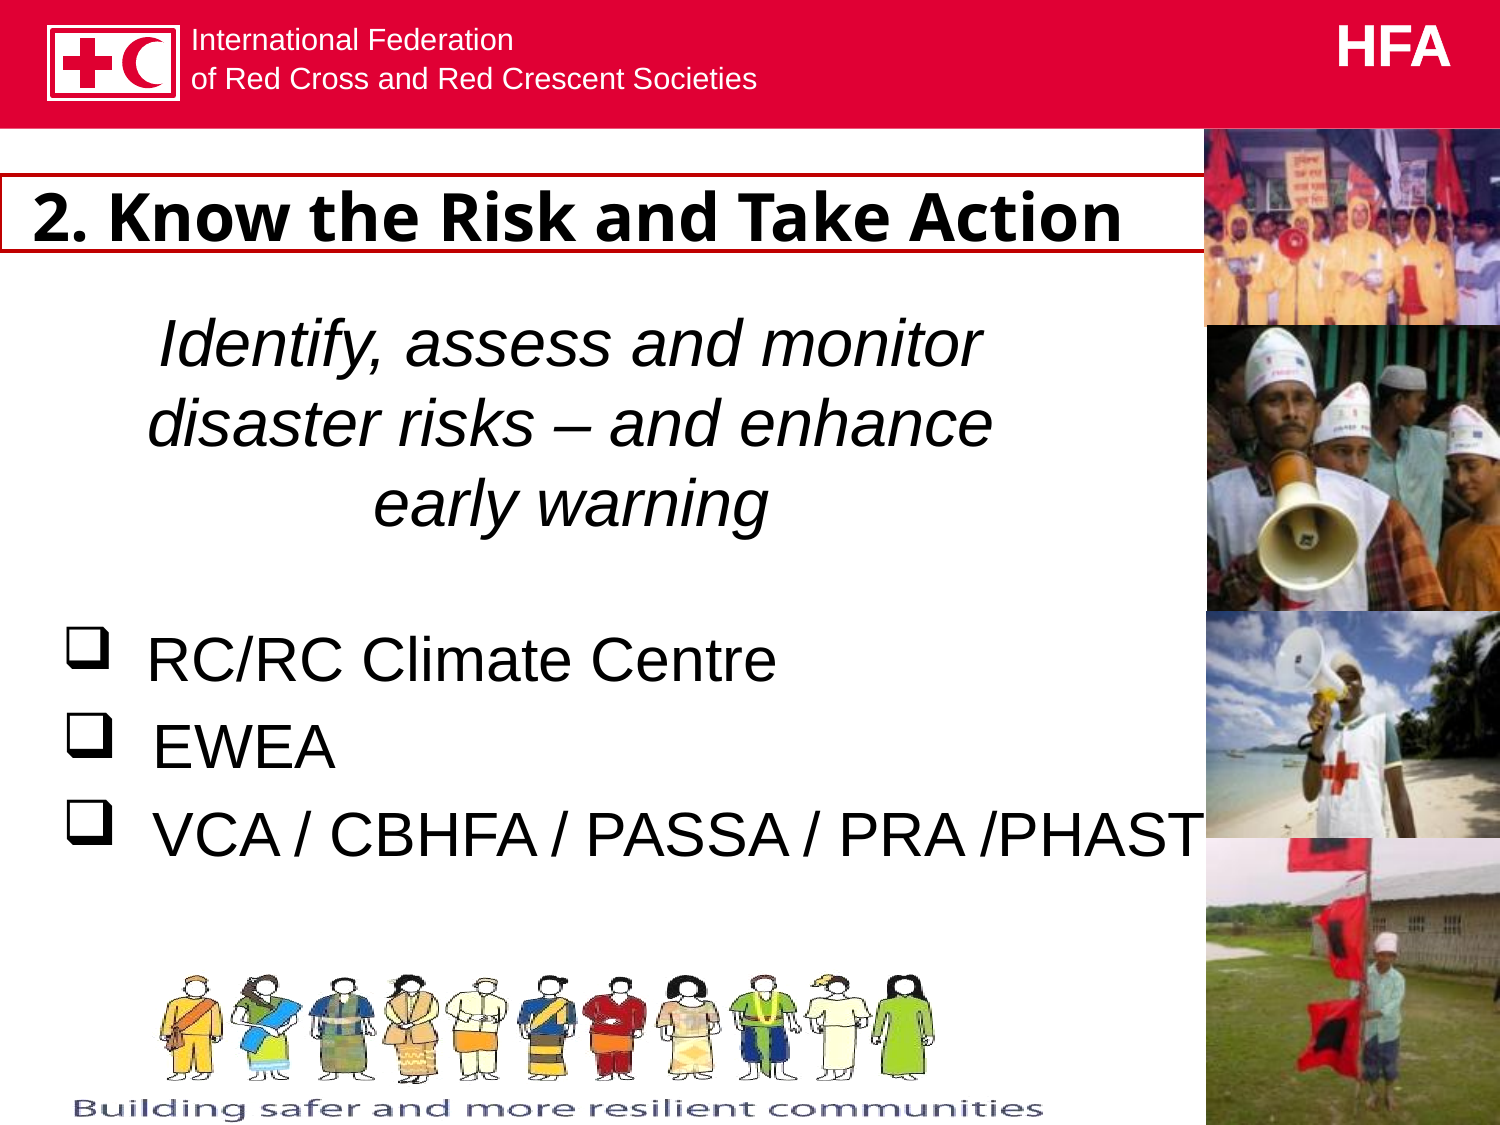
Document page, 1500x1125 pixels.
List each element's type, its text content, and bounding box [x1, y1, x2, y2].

text_box 2. Know the Risk and Take Action [0, 174, 1199, 251]
picture [69, 969, 1064, 1125]
text_box HFA [1271, 0, 1500, 85]
text_box Identify, assess and monitor disaster risks – and enhance early warning [59, 292, 1084, 547]
text_box RC/RC Climate Centre EWEA VCA / CBHFA / PASSA / PRA /PHAST [47, 611, 1201, 876]
picture [1204, 129, 1500, 1125]
